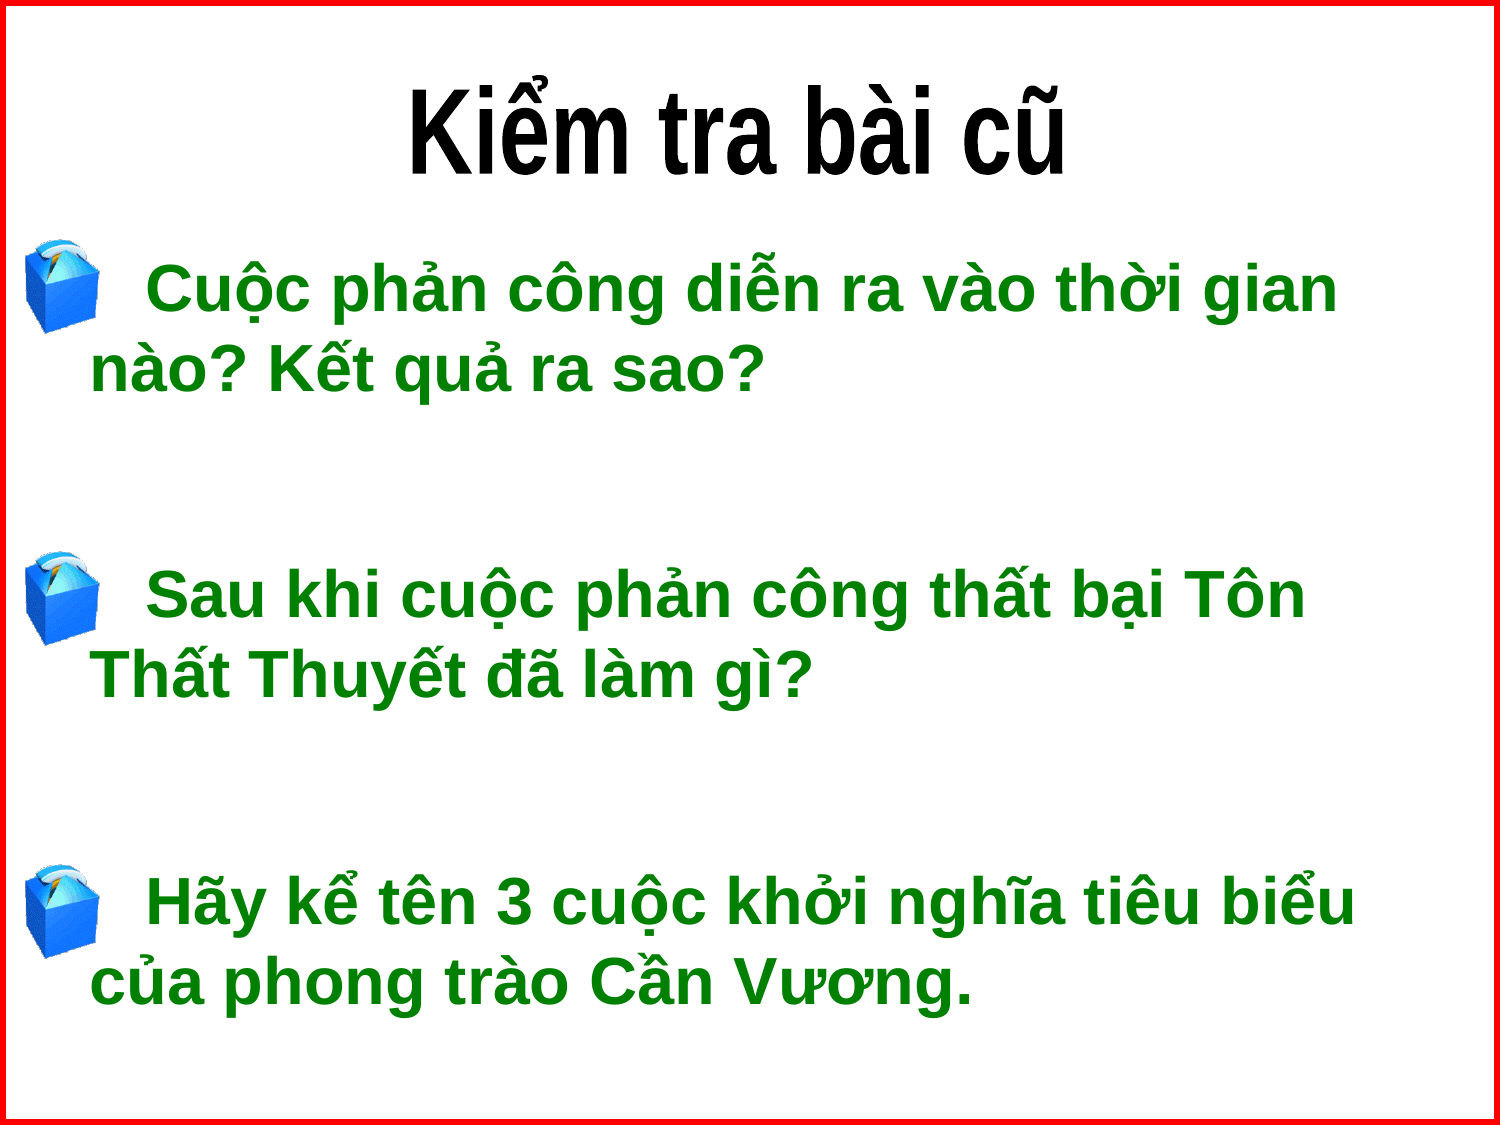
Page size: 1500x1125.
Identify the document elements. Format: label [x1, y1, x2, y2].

text_box [0, 0, 1500, 1125]
picture [0, 474, 113, 651]
picture [0, 787, 113, 963]
picture [0, 162, 113, 338]
